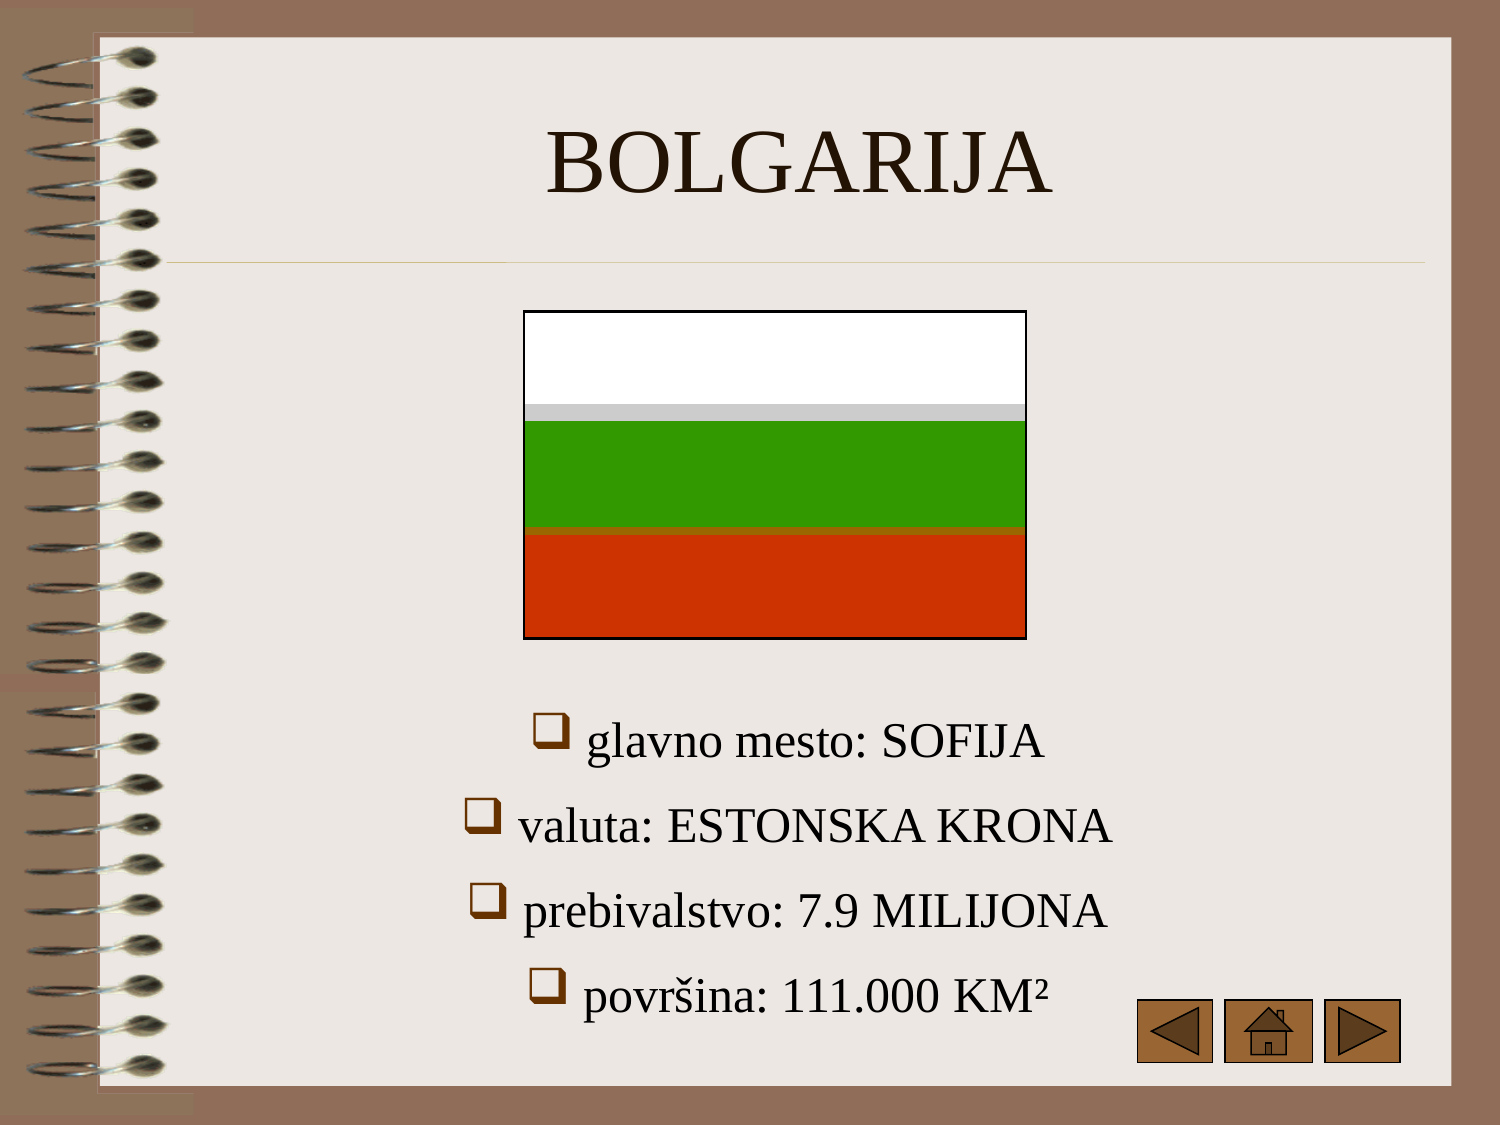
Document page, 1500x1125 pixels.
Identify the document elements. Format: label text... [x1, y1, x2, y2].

text_box [1137, 999, 1213, 1063]
text_box glavno mesto: SOFIJA valuta: ESTONSKA KRONA prebivalstvo: 7.9 MILIJONA površina: 111.000 KM² [437, 699, 1138, 1030]
text_box [1224, 999, 1313, 1063]
title BOLGARIJA [174, 62, 1425, 250]
text_box [1324, 999, 1400, 1063]
picture [524, 312, 1025, 638]
picture [0, 8, 194, 674]
picture [0, 692, 194, 1115]
